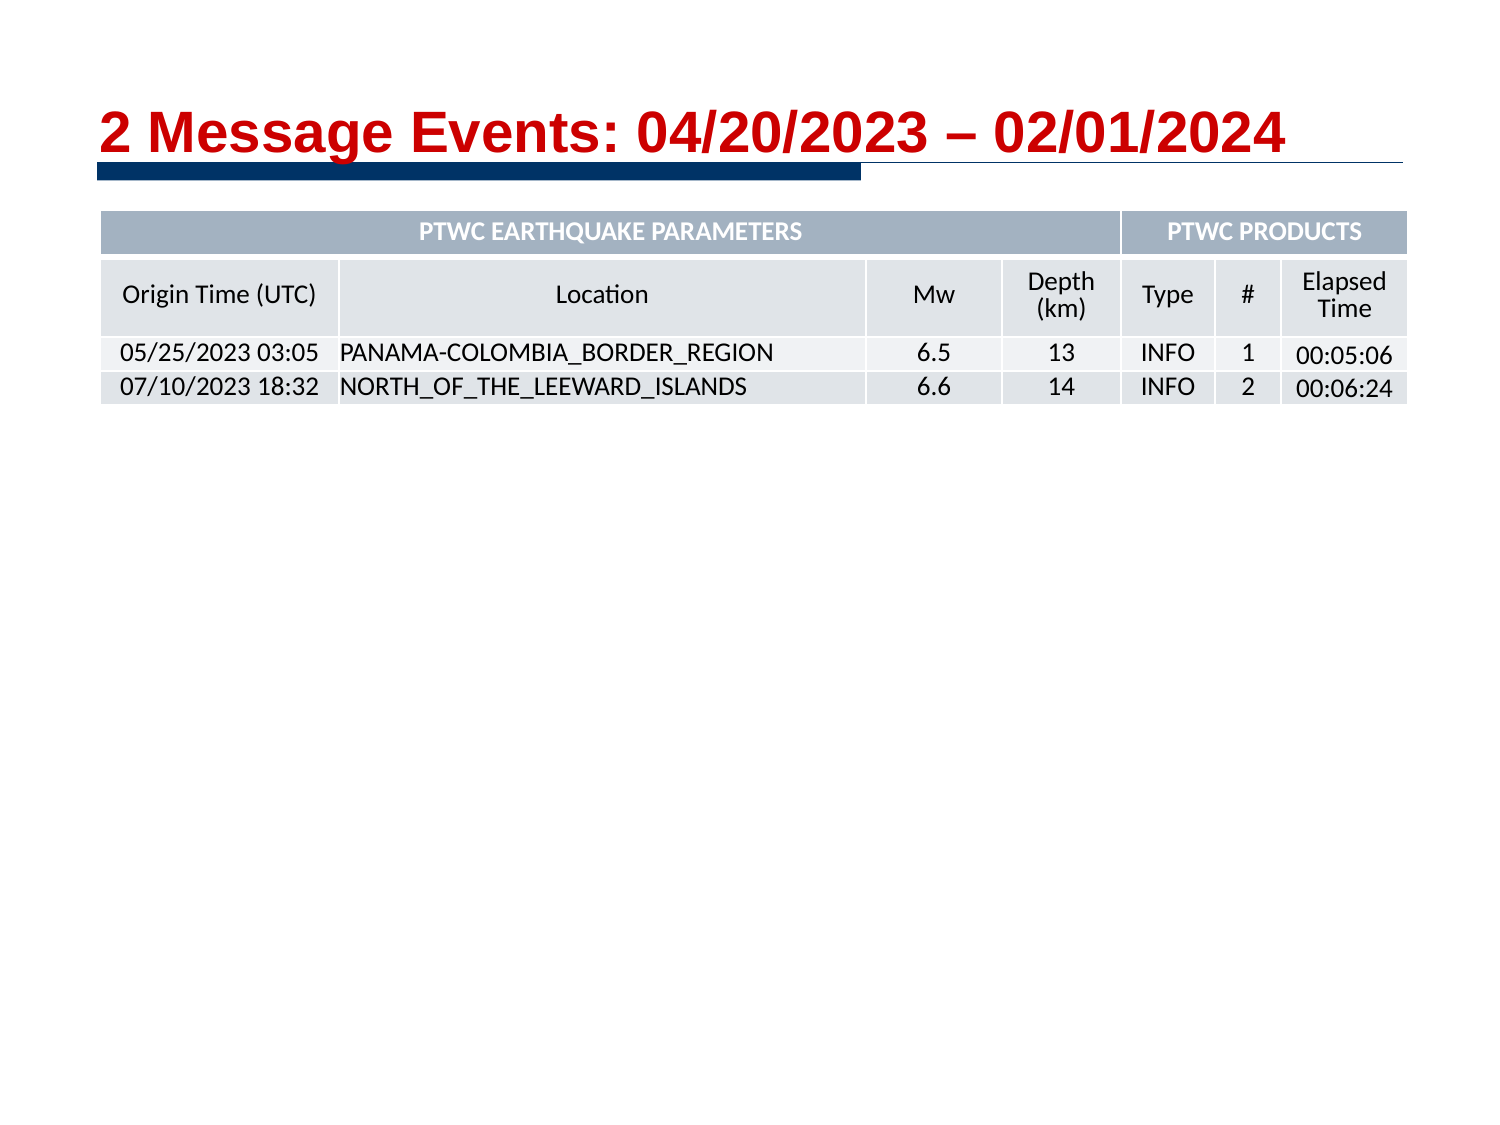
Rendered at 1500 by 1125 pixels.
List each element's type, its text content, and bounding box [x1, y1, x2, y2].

table_cell Depth (km) [1003, 260, 1120, 336]
title 2 Message Events: 04/20/2023 – 02/01/2024 [84, 21, 1425, 172]
table_header PTWC EARTHQUAKE PARAMETERS [101, 211, 1120, 254]
table_cell 05/25/2023 03:05 [101, 338, 338, 370]
table_cell # [1216, 260, 1280, 336]
table_cell Elapsed Time [1282, 260, 1407, 336]
table_cell 00:05:06 [1282, 338, 1407, 370]
table_header PTWC PRODUCTS [1122, 211, 1407, 254]
table_cell 07/10/2023 18:32 [101, 372, 338, 404]
table_cell 6.5 [867, 338, 1001, 370]
table_cell INFO [1122, 372, 1214, 404]
table_cell PANAMA-COLOMBIA_BORDER_REGION [340, 338, 865, 370]
table_cell Origin Time (UTC) [101, 260, 338, 336]
table_cell 14 [1003, 372, 1120, 404]
table_cell 1 [1216, 338, 1280, 370]
table_cell Type [1122, 260, 1214, 336]
table_cell Mw [867, 260, 1001, 336]
table_cell INFO [1122, 338, 1214, 370]
table_cell 6.6 [867, 372, 1001, 404]
table_cell 2 [1216, 372, 1280, 404]
table_cell 00:06:24 [1282, 372, 1407, 404]
table_cell NORTH_OF_THE_LEEWARD_ISLANDS [340, 372, 865, 404]
table_cell Location [340, 260, 865, 336]
table_cell 13 [1003, 338, 1120, 370]
